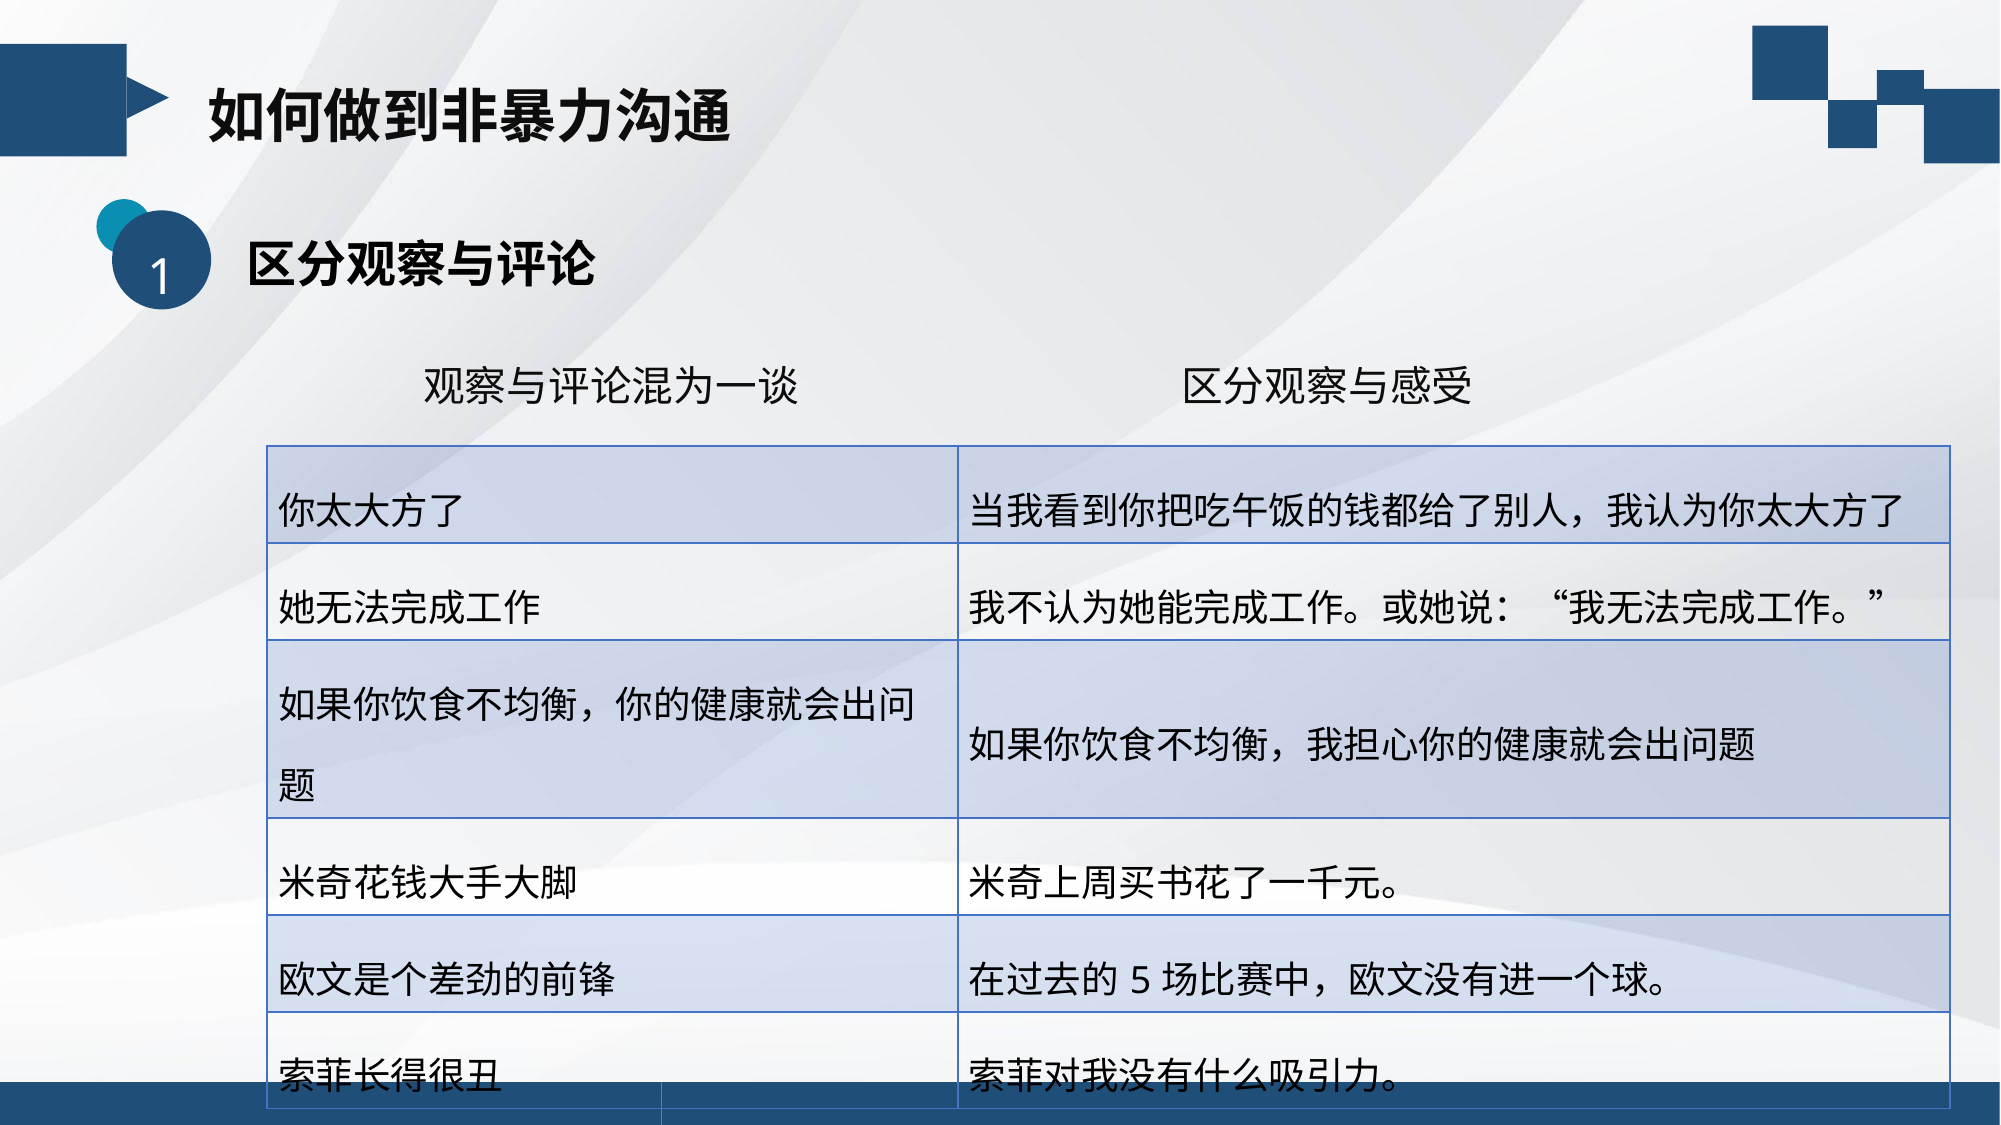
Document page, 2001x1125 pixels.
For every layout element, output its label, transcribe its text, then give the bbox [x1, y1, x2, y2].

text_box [96, 194, 881, 310]
table_cell 米奇上周买书花了一千元。 [959, 819, 1949, 914]
table_cell 在过去的5场比赛中，欧文没有进一个球。 [959, 916, 1949, 1011]
picture [0, 0, 2000, 1082]
table_cell 米奇花钱大手大脚 [268, 819, 957, 914]
text_box 如何做到非暴力沟通 [192, 36, 747, 156]
table_header 当我看到你把吃午饭的钱都给了别人，我认为你太大方了 [959, 447, 1949, 542]
table_cell 她无法完成工作 [268, 544, 957, 639]
table_cell 索菲长得很丑 [268, 1013, 957, 1108]
text_box 观察与评论混为一谈 [408, 327, 834, 417]
table_header 你太大方了 [268, 447, 957, 542]
table_cell 如果你饮食不均衡，你的健康就会出问题 [268, 641, 957, 817]
table_cell 如果你饮食不均衡，我担心你的健康就会出问题 [959, 641, 1949, 817]
text_box 区分观察与感受 [1166, 327, 1592, 417]
table_cell 欧文是个差劲的前锋 [268, 916, 957, 1011]
table_cell 索菲对我没有什么吸引力。 [959, 1013, 1949, 1108]
table_cell 我不认为她能完成工作。或她说：“我无法完成工作。” [959, 544, 1949, 639]
